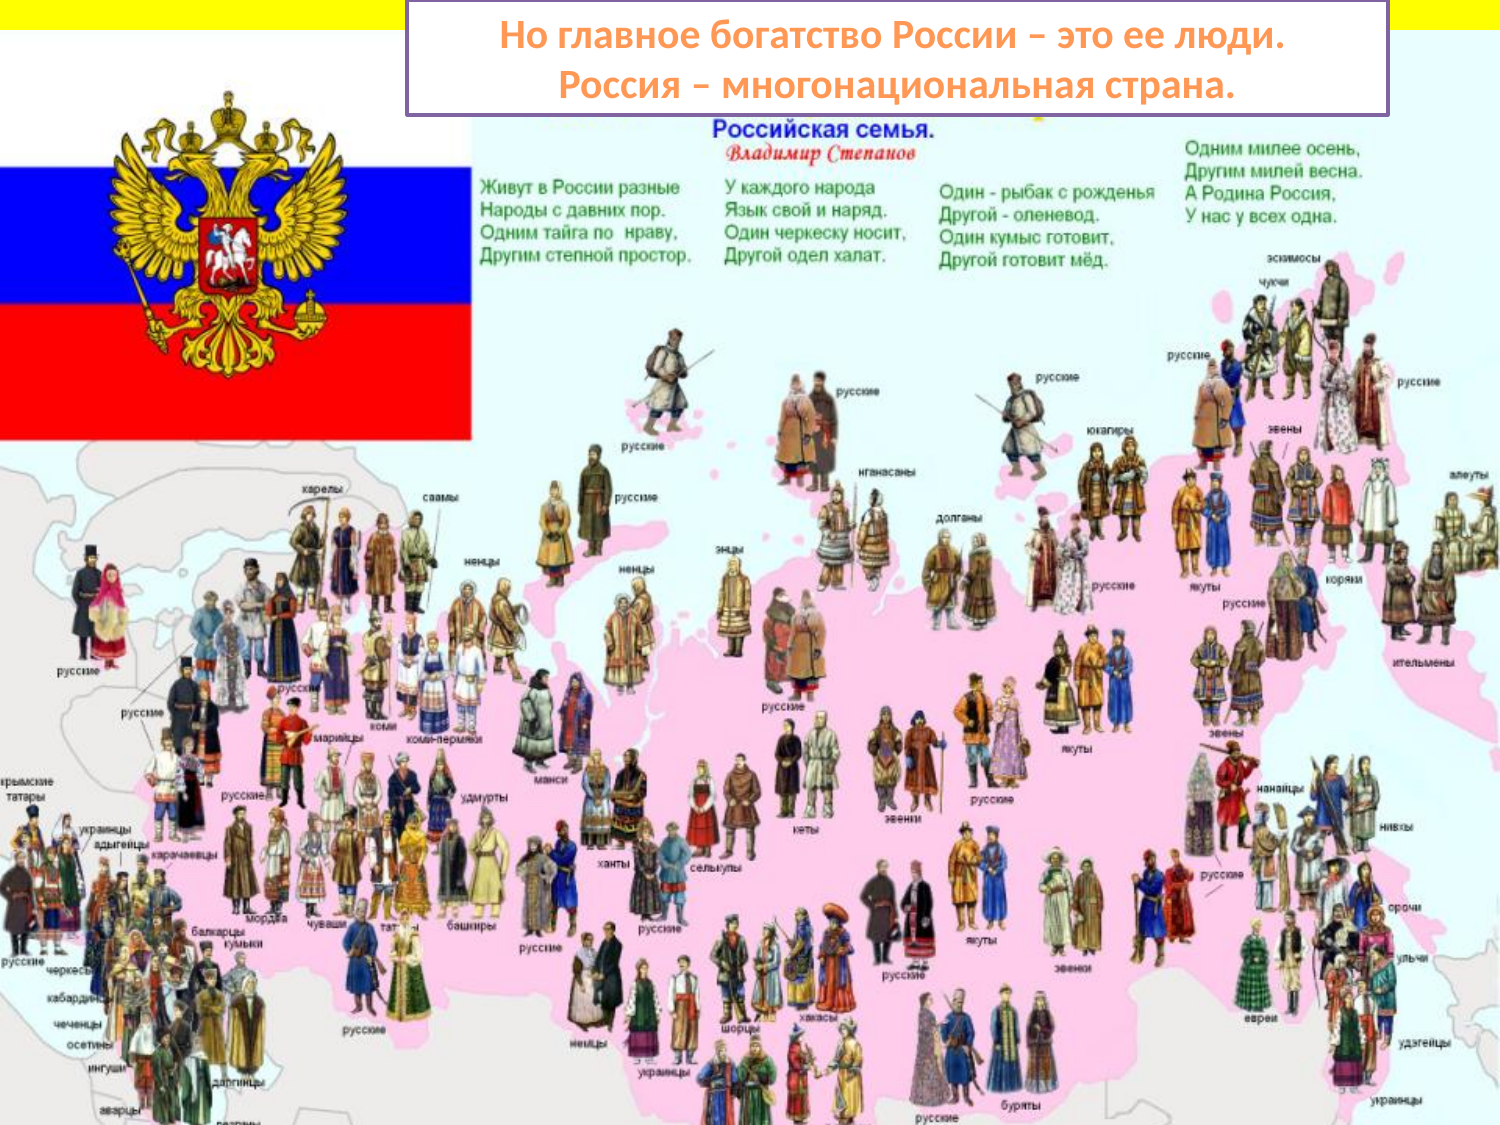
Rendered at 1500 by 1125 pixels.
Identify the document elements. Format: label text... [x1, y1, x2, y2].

picture [0, 30, 1500, 1125]
text_box Но главное богатство России – это ее люди. Россия – многонациональная страна. [405, 0, 1390, 29]
